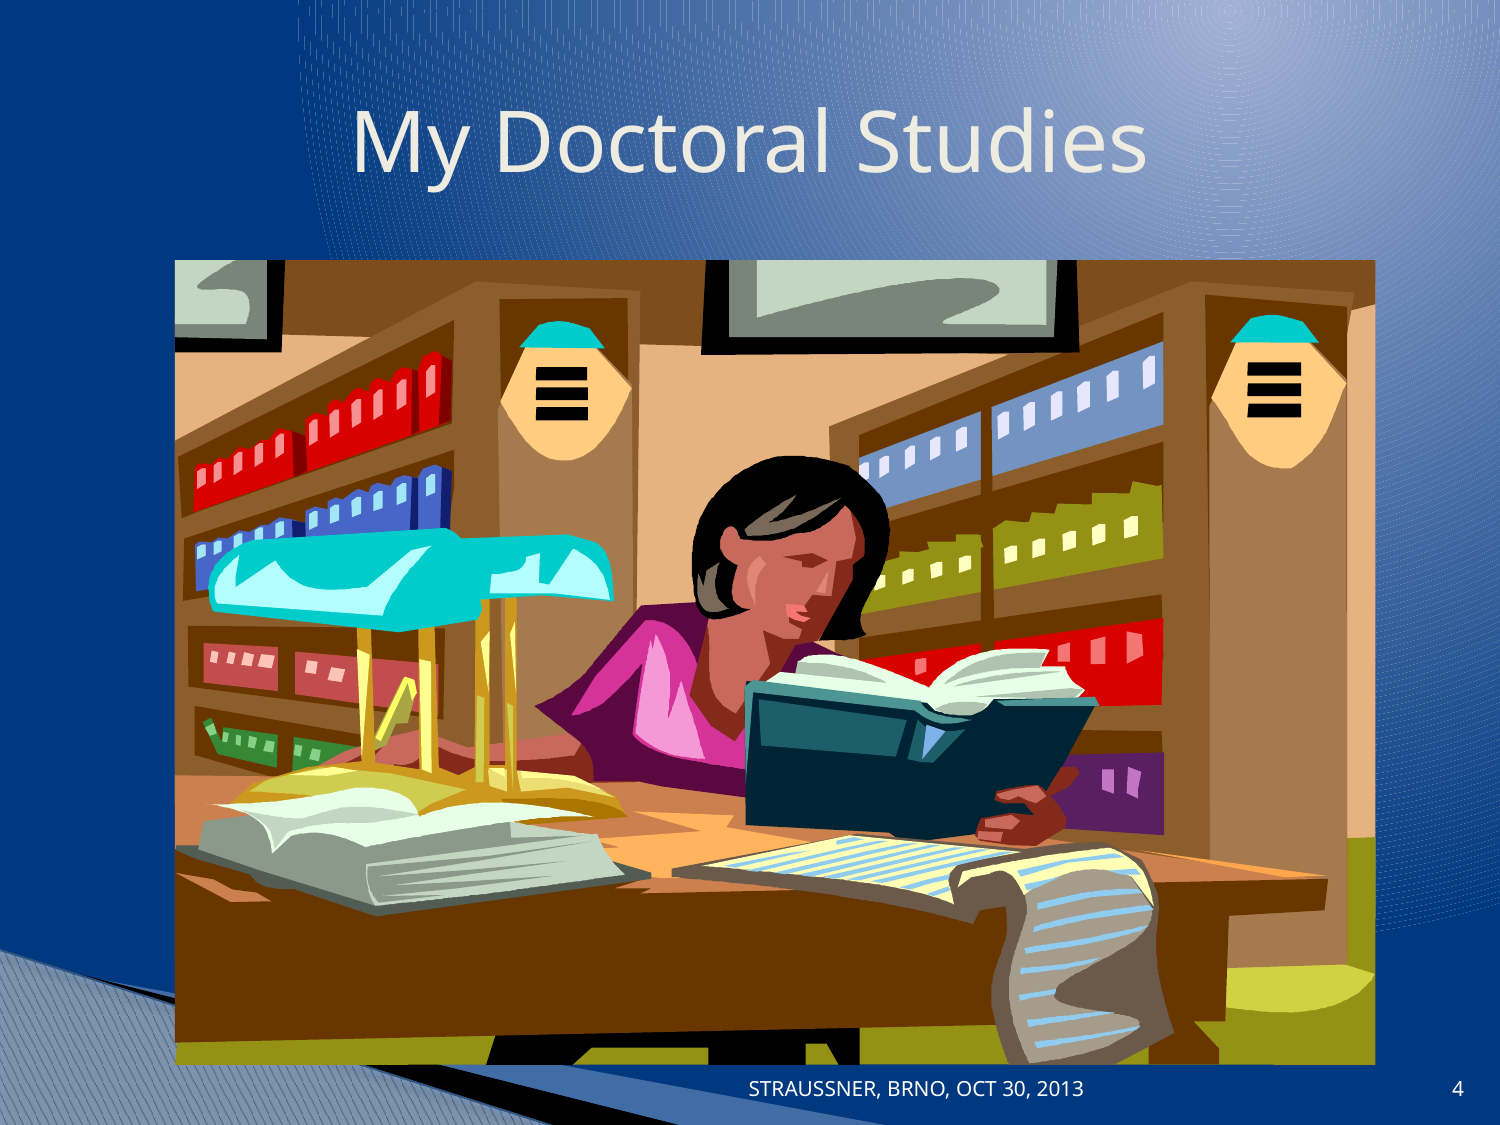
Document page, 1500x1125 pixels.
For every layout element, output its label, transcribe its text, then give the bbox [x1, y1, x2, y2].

picture [0, 249, 1388, 1125]
footer STRAUSSNER, BRNO, OCT 30, 2013 [718, 1087, 1105, 1112]
title My Doctoral Studies [75, 45, 1425, 233]
slide_number 4 [1418, 1051, 1479, 1112]
